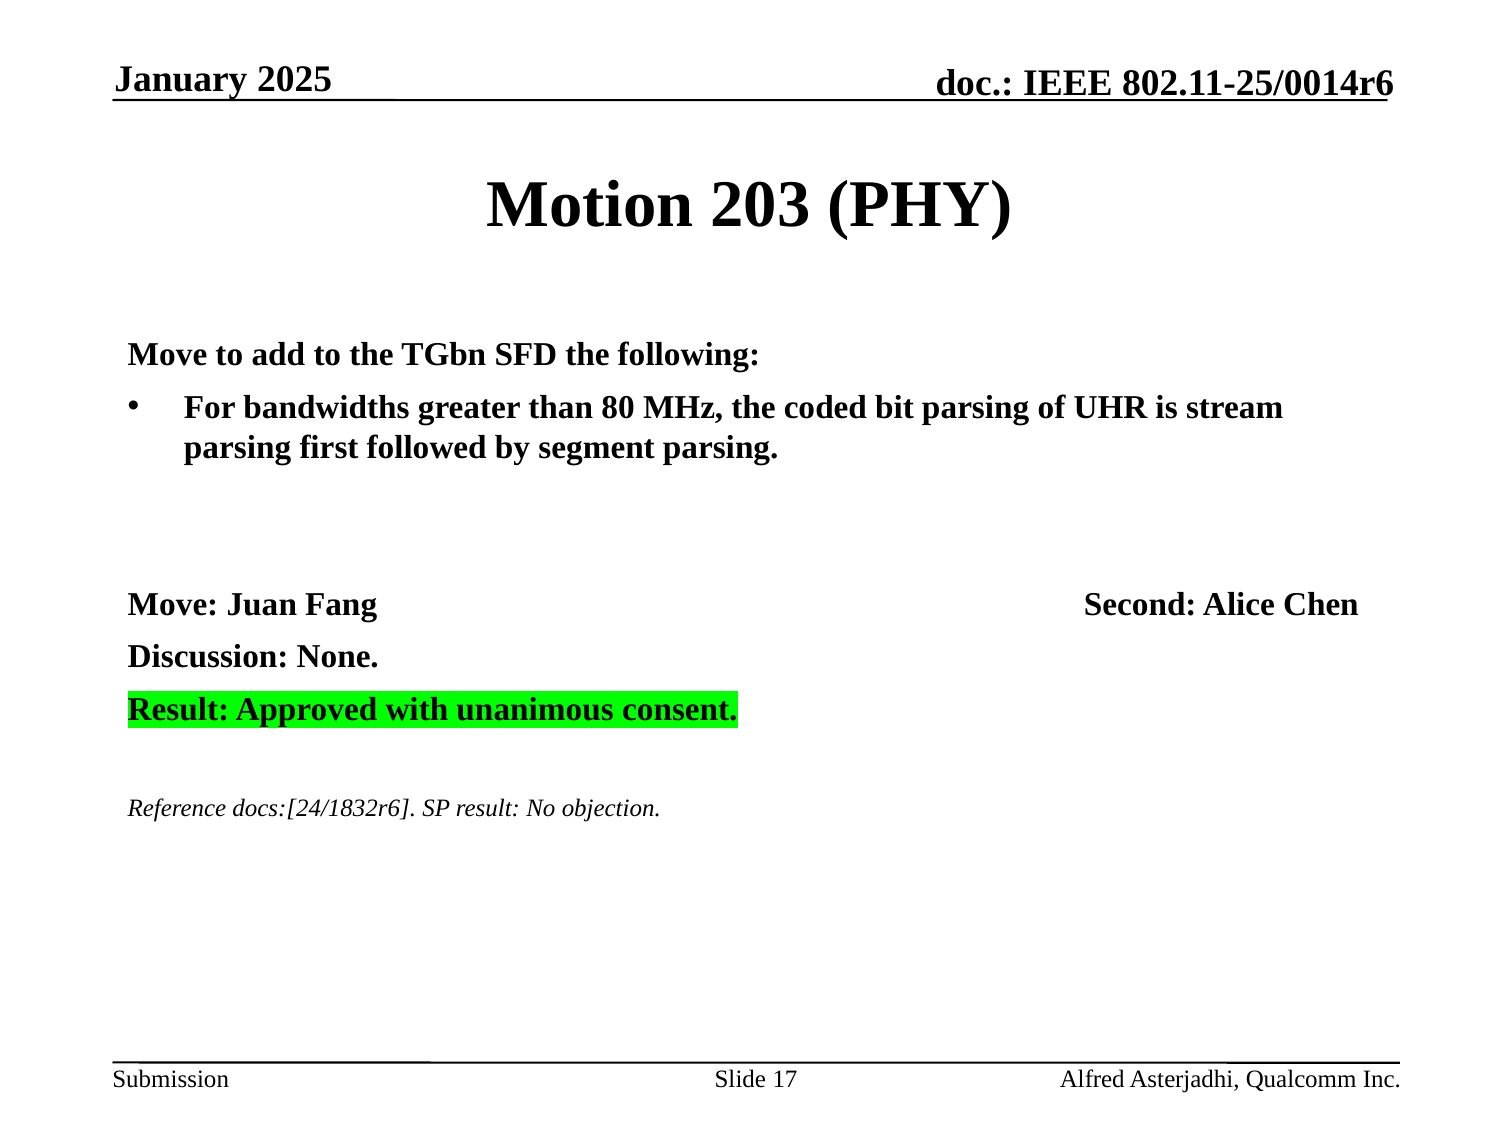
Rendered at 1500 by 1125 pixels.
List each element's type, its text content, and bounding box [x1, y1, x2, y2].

slide_number Slide 17 [712, 1061, 800, 1123]
title Motion 203 (PHY) [112, 112, 1388, 288]
footer Alfred Asterjadhi, Qualcomm Inc. [878, 1061, 1402, 1093]
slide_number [114, 54, 423, 100]
list Move to add to the TGbn SFD the following: For bandwidths greater than 80 MHz, the coded bit parsing of UHR is stream parsing first followed by segment parsing. Move: Juan Fang Second: Alice Chen Discussion: None. Result: Approved with unanimous consent. Reference docs:[24/1832r6]. SP result: No objection. [112, 324, 1388, 1063]
